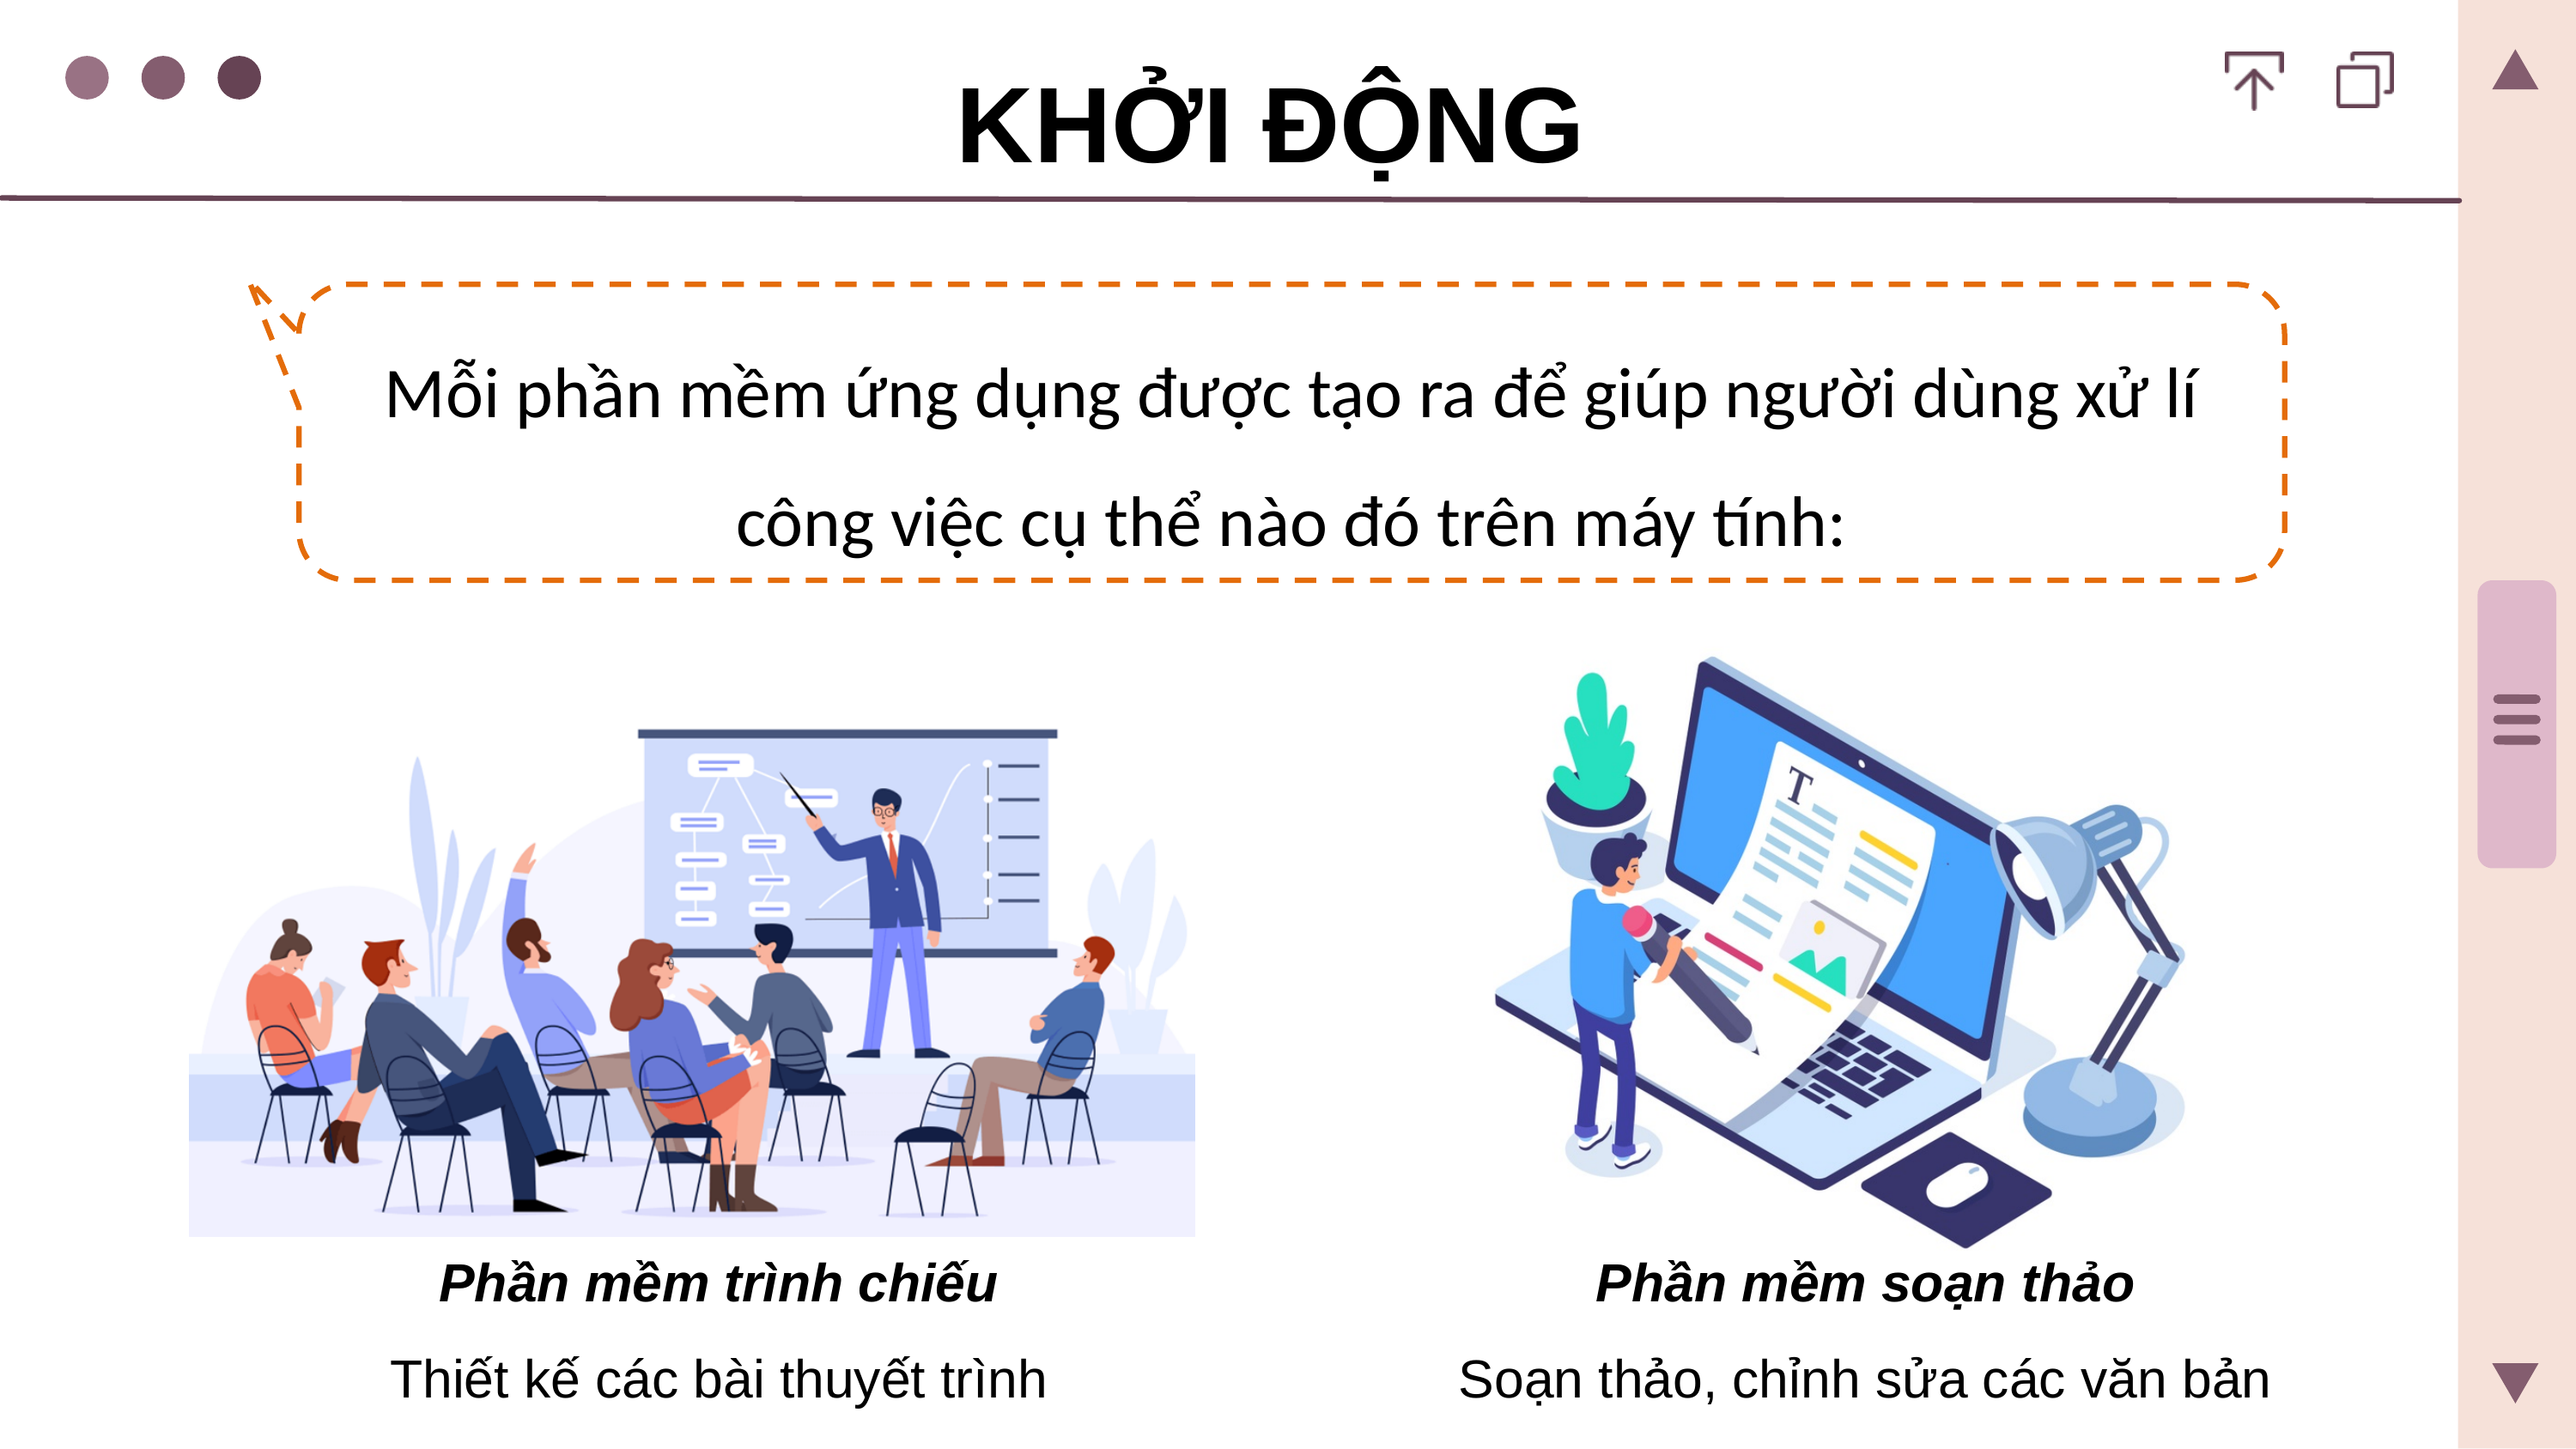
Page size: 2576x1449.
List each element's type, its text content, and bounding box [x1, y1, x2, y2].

picture [2225, 52, 2285, 111]
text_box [2477, 579, 2557, 869]
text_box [64, 55, 109, 100]
picture [2336, 52, 2394, 109]
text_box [2492, 1362, 2539, 1404]
text_box KHỞI ĐỘNG [944, 49, 1653, 191]
picture [188, 670, 1195, 1238]
picture [1361, 631, 2282, 1276]
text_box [141, 55, 185, 100]
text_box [2492, 49, 2539, 90]
text_box [2458, 0, 2576, 1449]
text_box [217, 55, 262, 100]
text_box Phần mềm trình chiếu Thiết kế các bài thuyết trình [332, 1245, 1106, 1416]
text_box Phần mềm soạn thảo Soạn thảo, chỉnh sửa các văn bản [1431, 1210, 2300, 1416]
text_box Mỗi phần mềm ứng dụng được tạo ra để giúp người dùng xử lí công việc cụ thể nào đó trên máy tính: [246, 277, 2287, 583]
